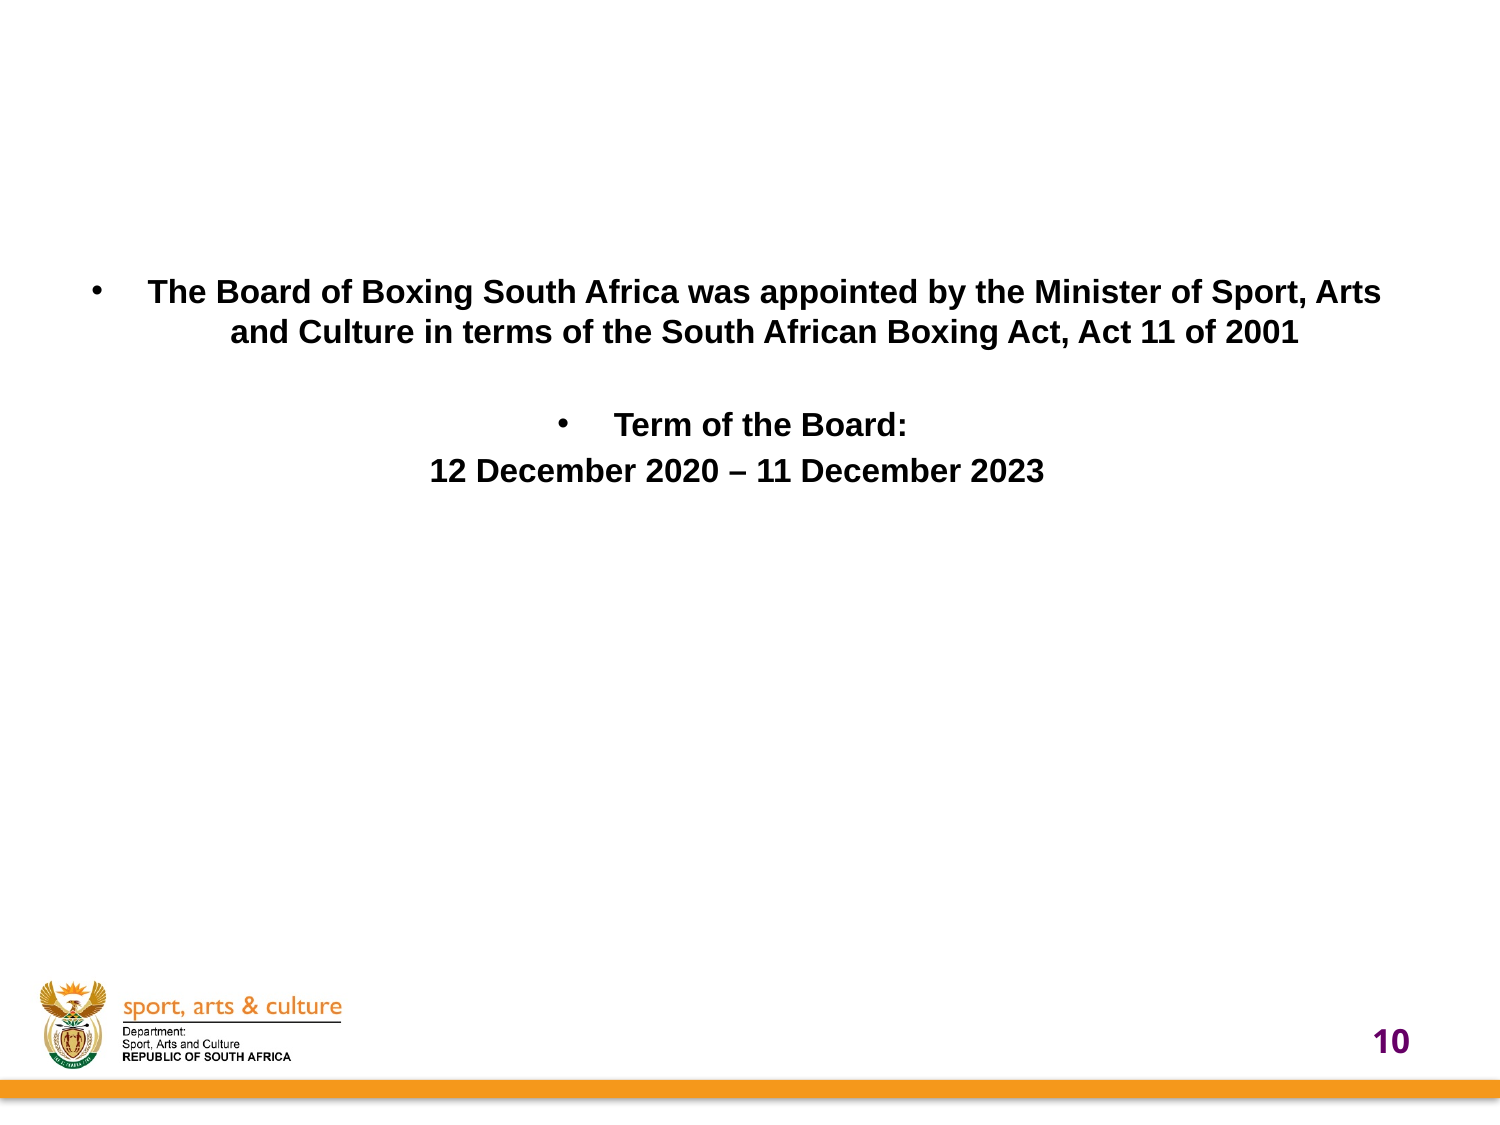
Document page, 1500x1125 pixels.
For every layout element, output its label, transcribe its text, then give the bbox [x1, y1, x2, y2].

picture [19, 959, 361, 1079]
list The Board of Boxing South Africa was appointed by the Minister of Sport, Arts and Culture in terms of the South African Boxing Act, Act 11 of 2001 Term of the Board: 12 December 2020 – 11 December 2023 [75, 262, 1400, 975]
slide_number 10 [1340, 1012, 1425, 1073]
